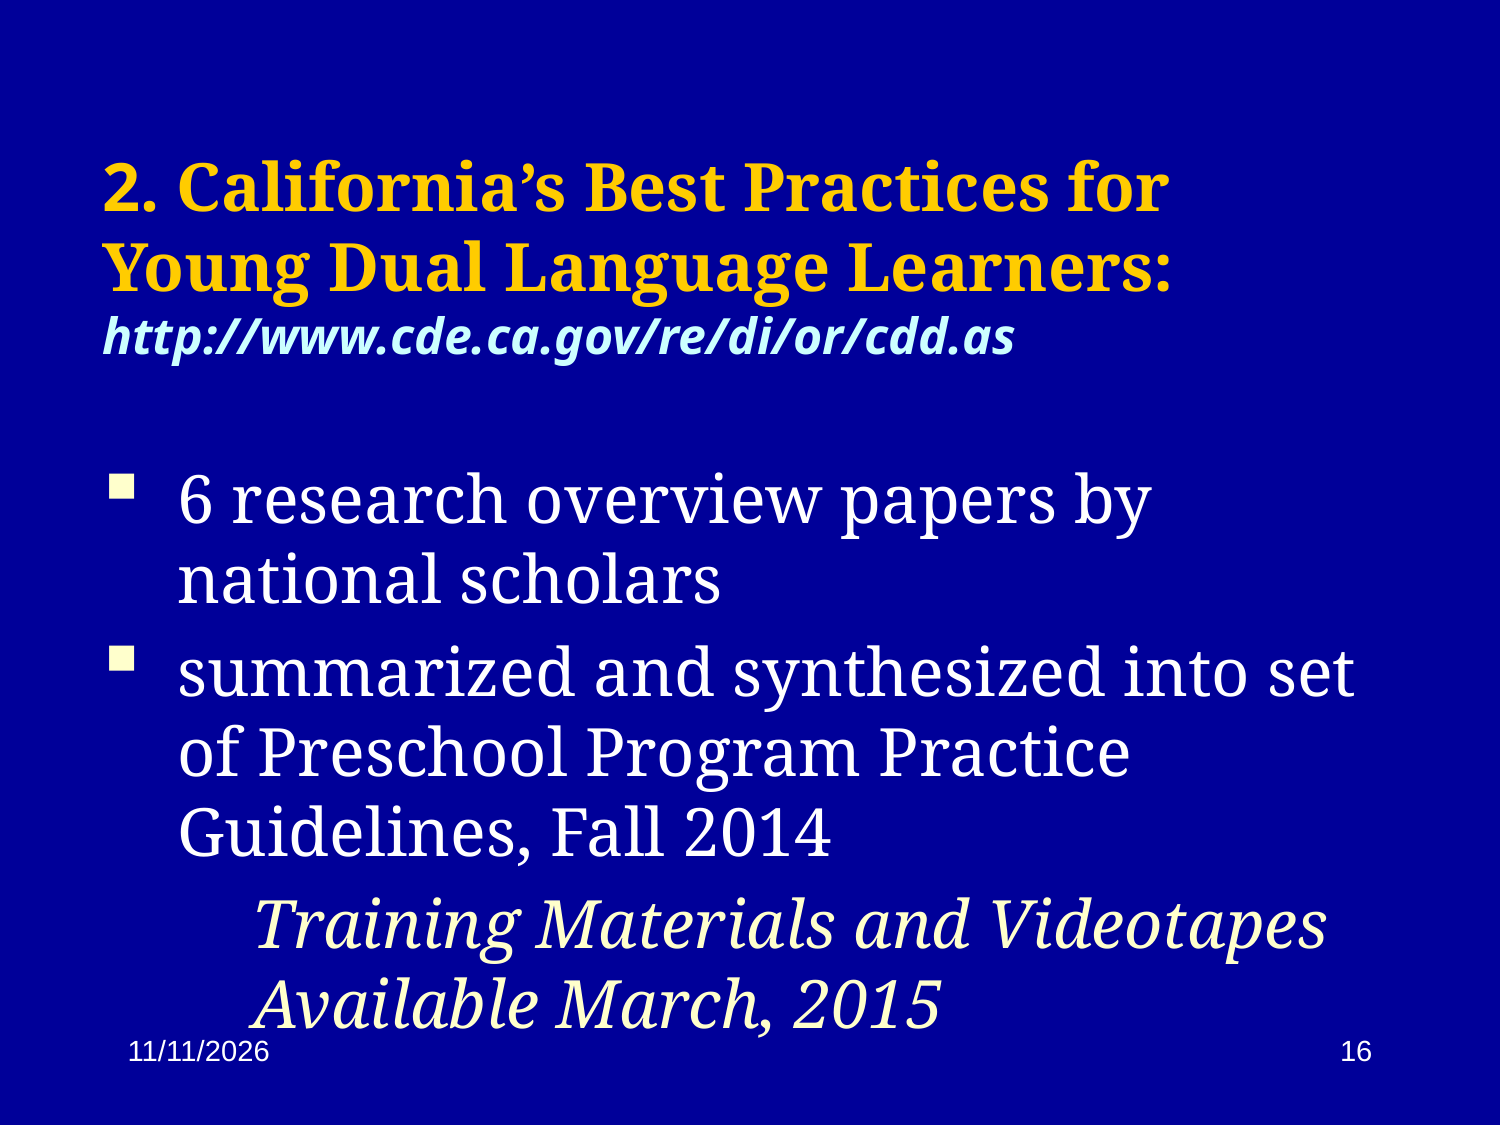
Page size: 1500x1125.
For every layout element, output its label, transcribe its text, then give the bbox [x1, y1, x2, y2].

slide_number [112, 1050, 425, 1100]
slide_number 16 [1074, 1050, 1388, 1100]
text_box 2. California’s Best Practices for Young Dual Language Learners: http://www.cde.ca.gov/re/di/or/cdd.as 6 research overview papers by national scholars summarized and synthesized into set of Preschool Program Practice Guidelines, Fall 2014 Training Materials and Videotapes Available March, 2015 [87, 137, 1413, 1050]
